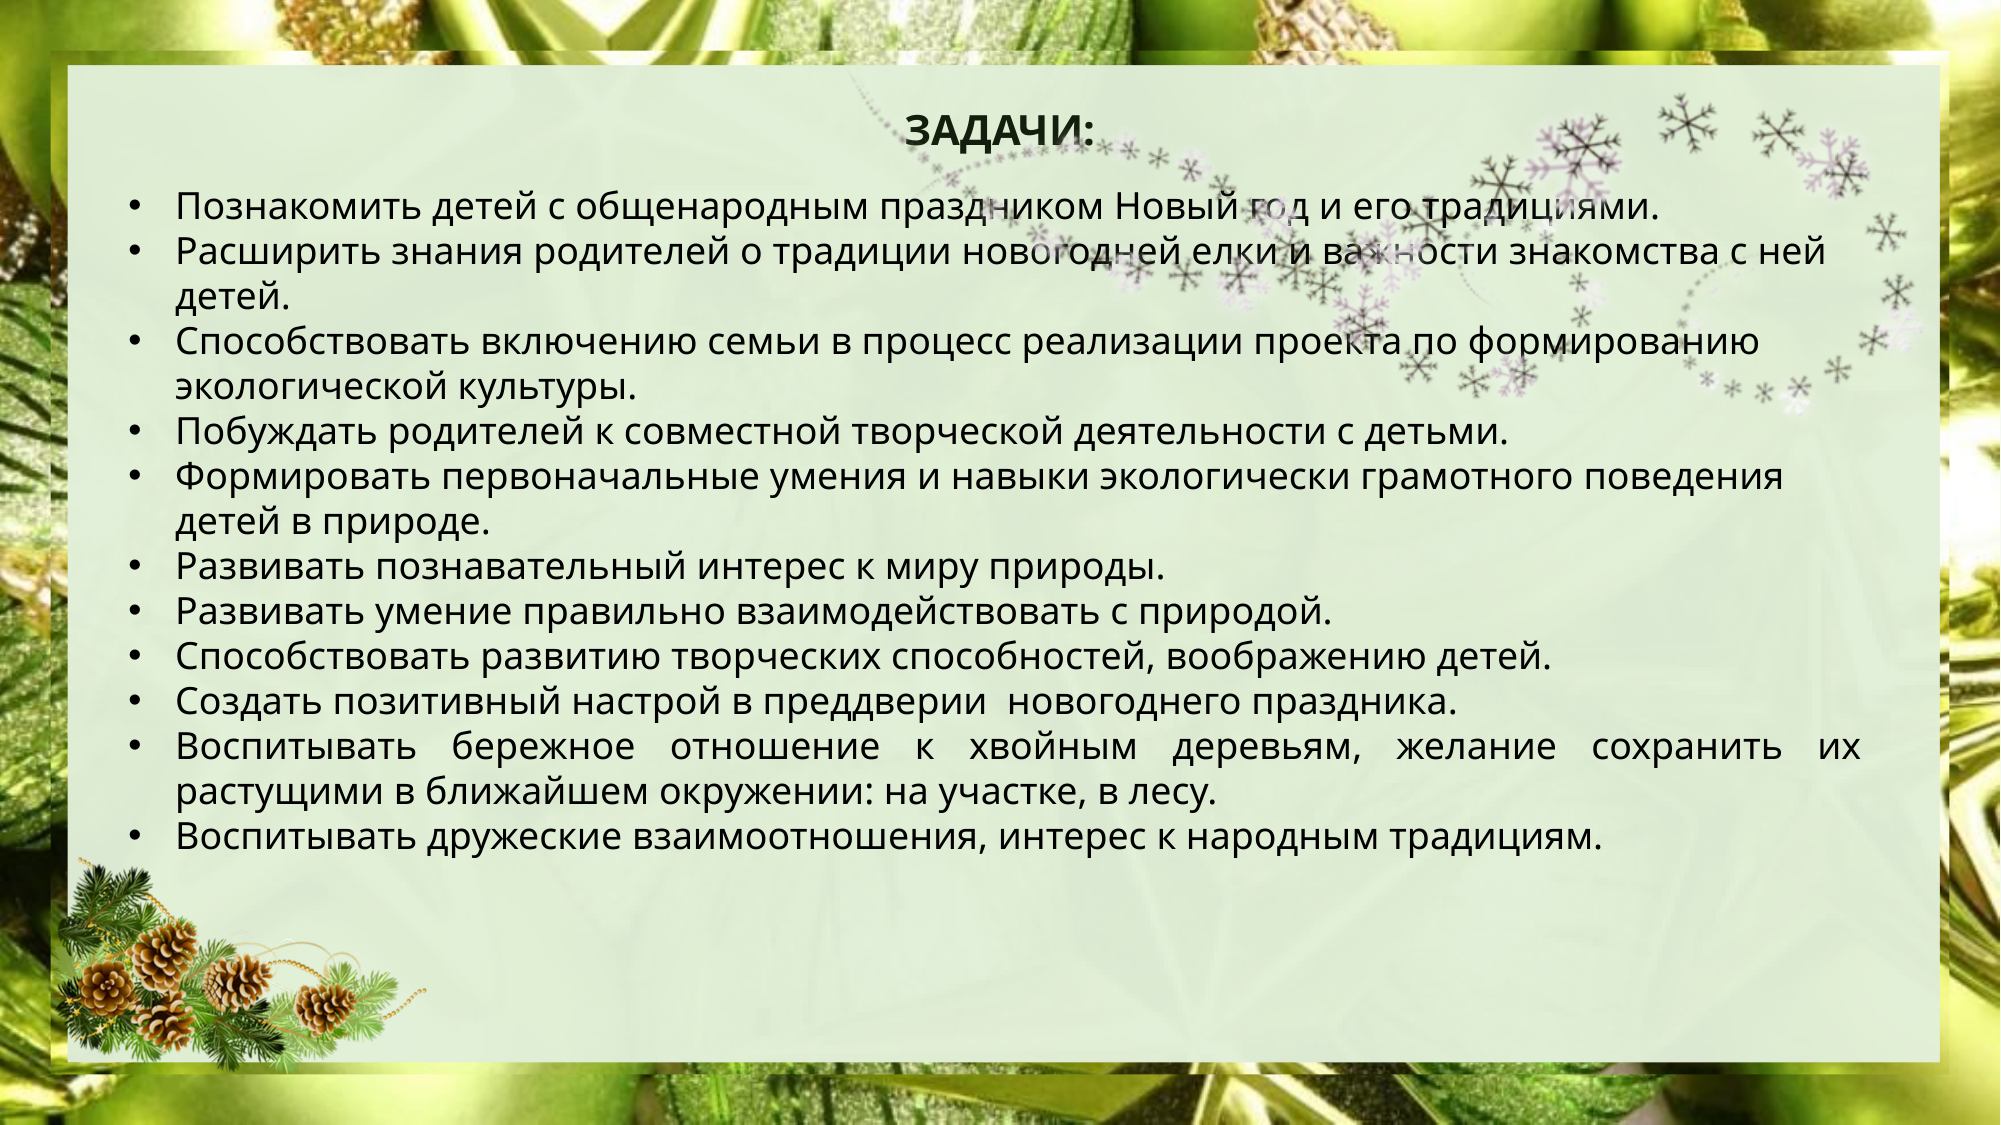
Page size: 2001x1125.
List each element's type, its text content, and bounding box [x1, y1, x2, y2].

picture [0, 0, 2000, 1125]
text_box Познакомить детей с общенародным праздником Новый год и его традициями. Расширить знания родителей о традиции новогодней елки и важности знакомства с ней детей. Способствовать включению семьи в процесс реализации проекта по формированию экологической культуры. Побуждать родителей к совместной творческой деятельности с детьми. Формировать первоначальные умения и навыки экологически грамотного поведения детей в природе. Развивать познавательный интерес к миру природы. Развивать умение правильно взаимодействовать с природой. Способствовать развитию творческих способностей, воображению детей. Создать позитивный настрой в преддверии новогоднего праздника. Воспитывать бережное отношение к хвойным деревьям, желание сохранить их растущими в ближайшем окружении: на участке, в лесу. Воспитывать дружеские взаимоотношения, интерес к народным традициям. [113, 174, 1878, 955]
list [139, 955, 1865, 1007]
title ЗАДАЧИ: [137, 59, 1863, 174]
